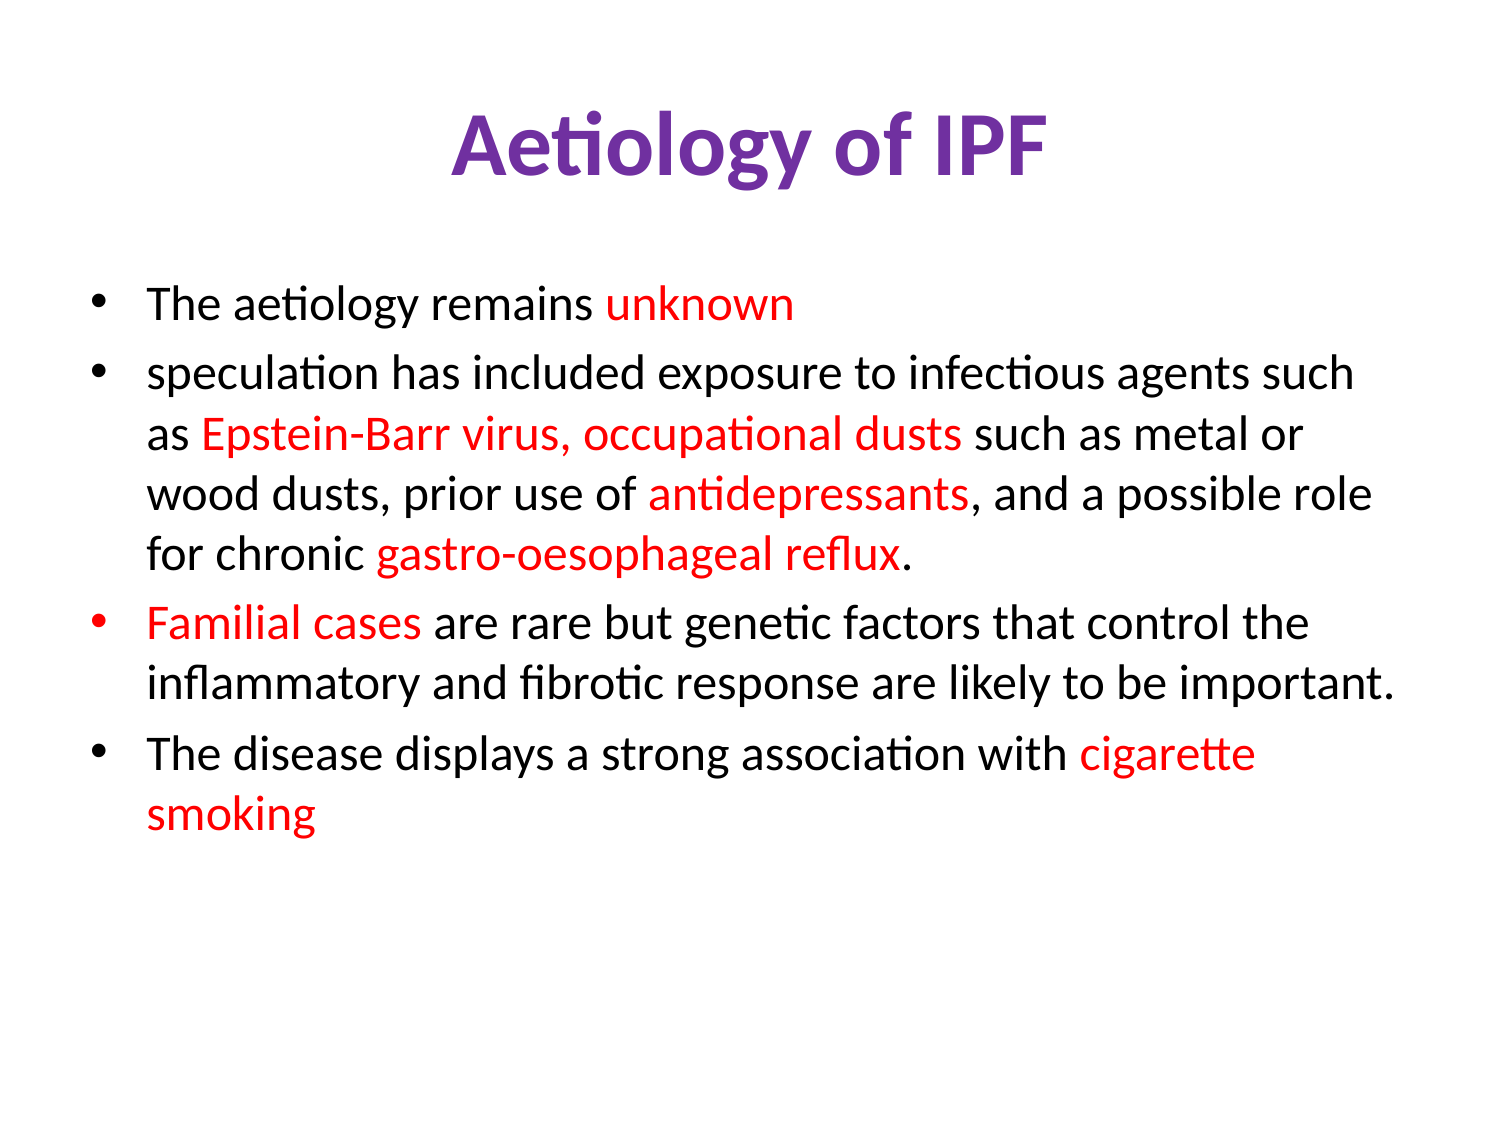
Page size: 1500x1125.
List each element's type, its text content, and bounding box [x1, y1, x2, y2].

list The aetiology remains unknown speculation has included exposure to infectious agents such as Epstein-Barr virus, occupational dusts such as metal or wood dusts, prior use of antidepressants, and a possible role for chronic gastro-oesophageal reflux. Familial cases are rare but genetic factors that control the inflammatory and fibrotic response are likely to be important. The disease displays a strong association with cigarette smoking [74, 262, 1426, 1006]
title Aetiology of IPF [74, 44, 1426, 233]
